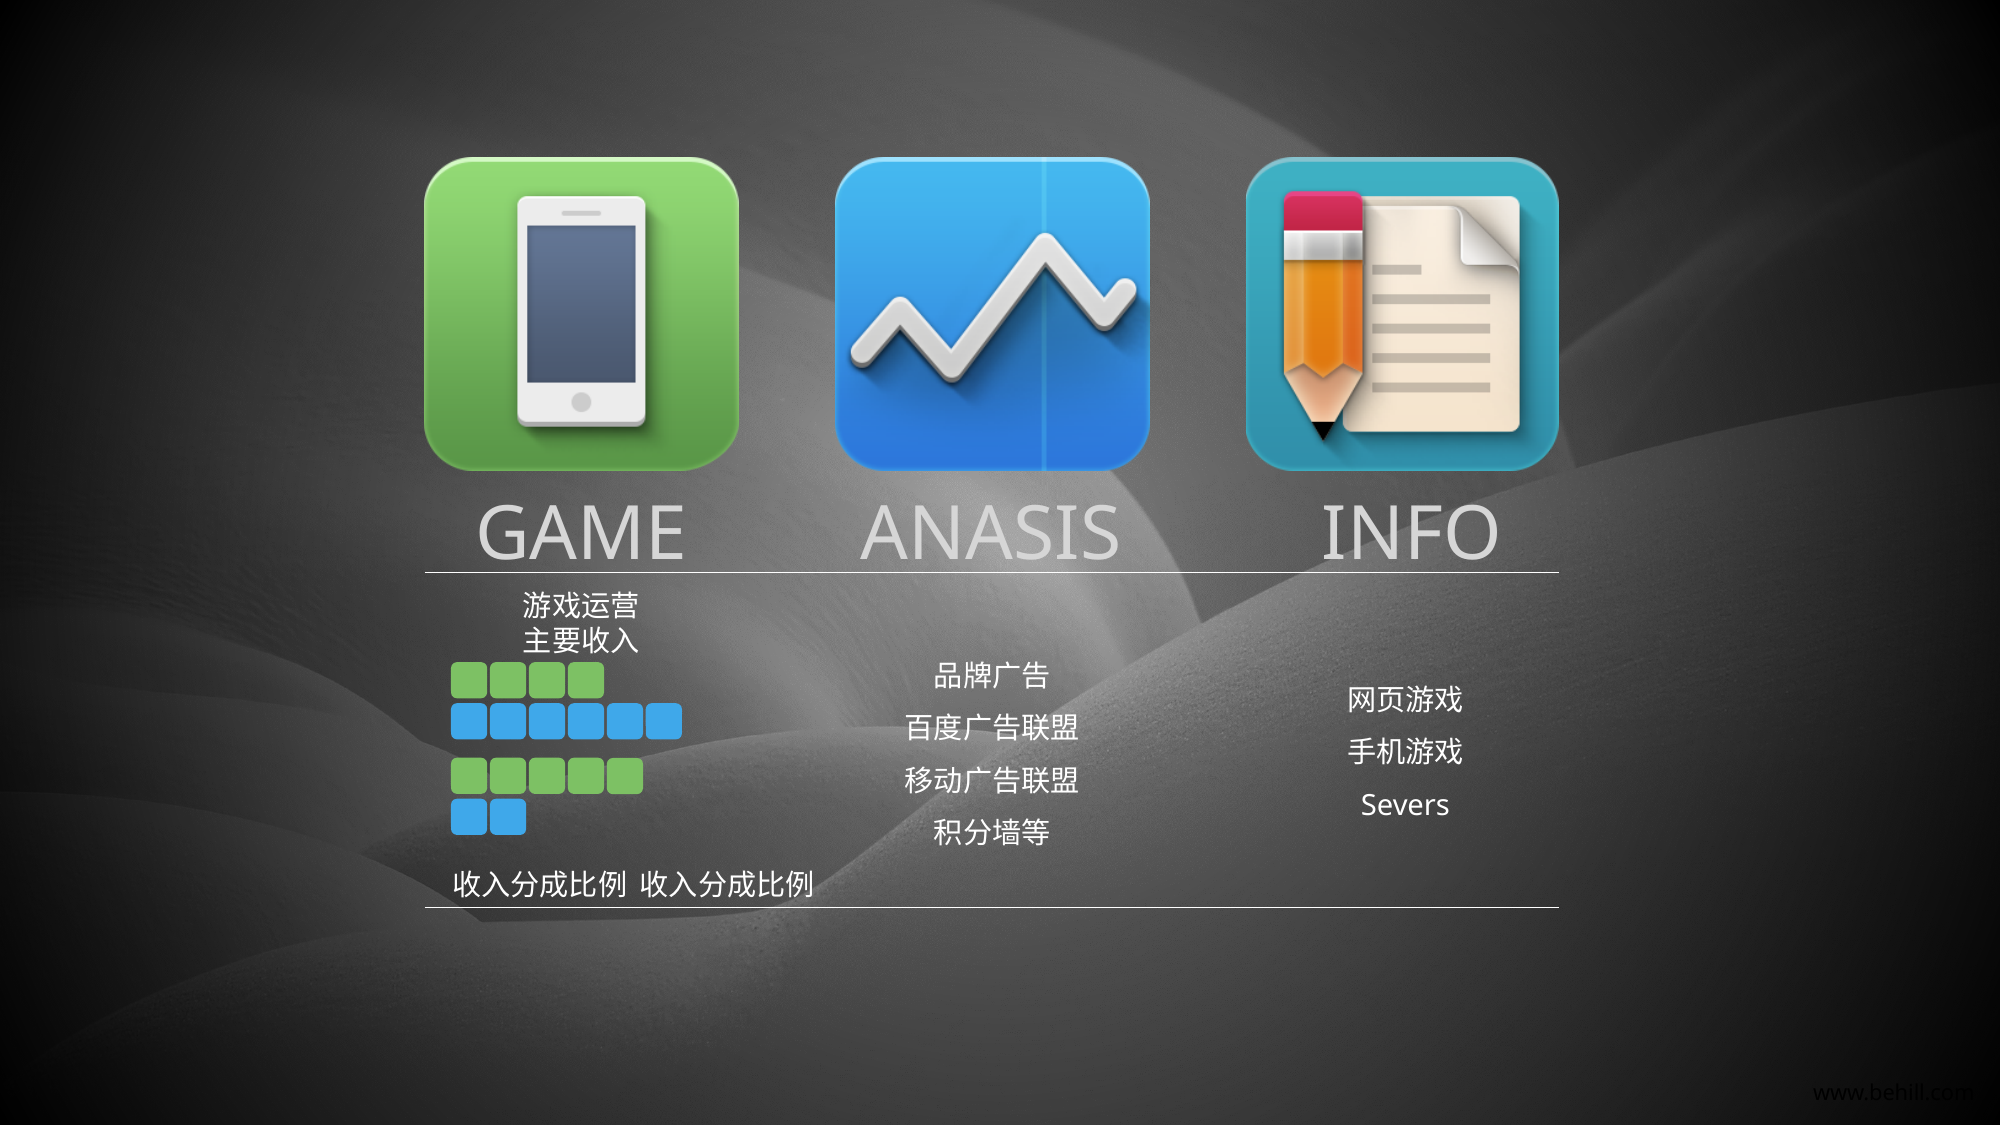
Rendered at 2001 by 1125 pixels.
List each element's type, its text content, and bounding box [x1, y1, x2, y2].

text_box 收入分成比例 [624, 841, 888, 907]
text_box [424, 573, 739, 584]
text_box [527, 585, 606, 817]
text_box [508, 700, 586, 893]
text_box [1246, 573, 1559, 584]
text_box 游戏运营 主要收入 [449, 584, 713, 665]
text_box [805, 157, 1182, 572]
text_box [805, 573, 1182, 584]
text_box 收入分成比例 [437, 841, 624, 907]
text_box 网页游戏 手机游戏 Severs [1273, 656, 1537, 829]
text_box 品牌广告 百度广告联盟 移动广告联盟 积分墙等 [860, 632, 1124, 857]
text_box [1246, 157, 1559, 572]
picture [172, 0, 1830, 1125]
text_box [424, 157, 739, 572]
